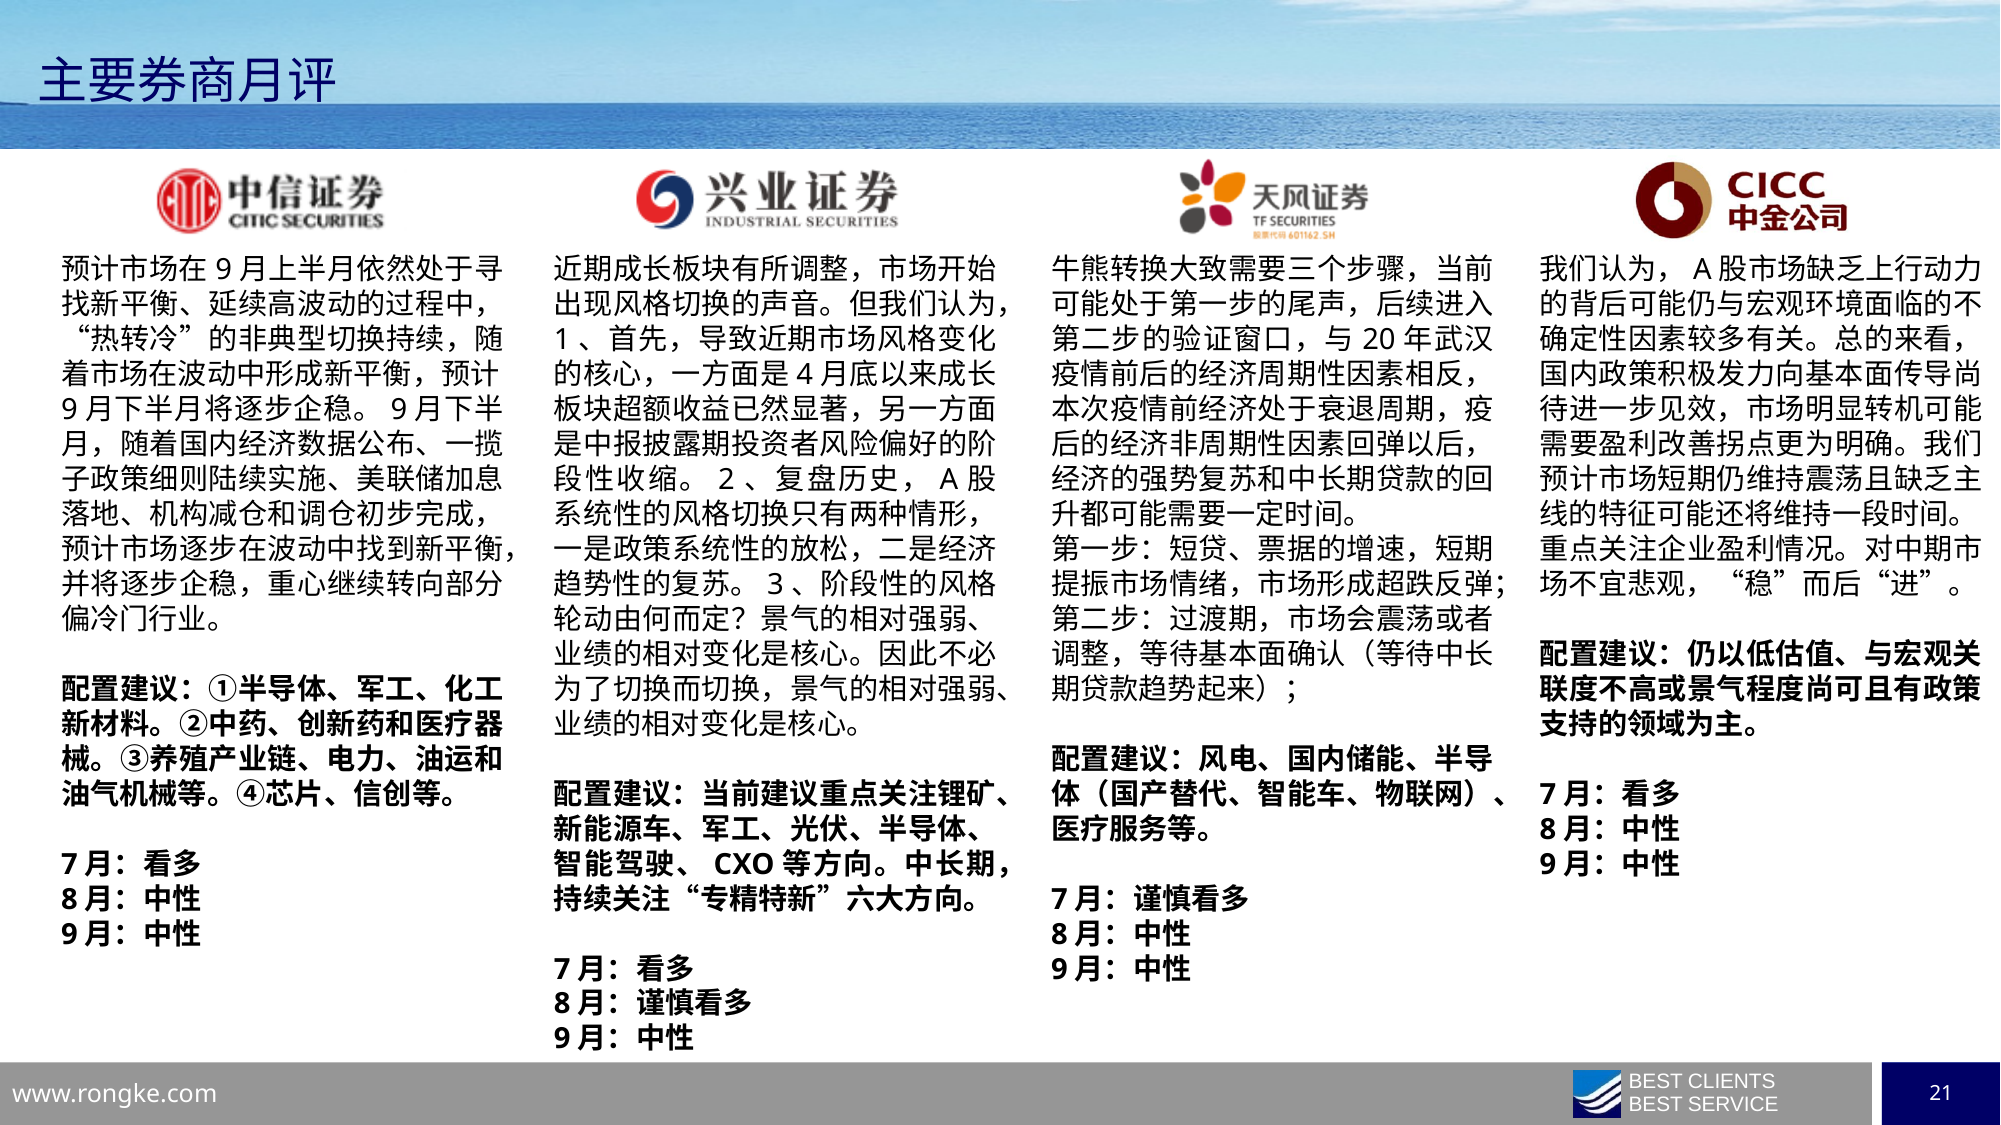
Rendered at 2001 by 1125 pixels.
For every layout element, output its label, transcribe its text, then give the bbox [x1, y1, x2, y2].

picture [1633, 154, 1851, 244]
text_box 预计市场在9月上半月依然处于寻找新平衡、延续高波动的过程中，“热转冷”的非典型切换持续，随着市场在波动中形成新平衡，预计9月下半月将逐步企稳。9月下半月，随着国内经济数据公布、一揽子政策细则陆续实施、美联储加息落地、机构减仓和调仓初步完成，预计市场逐步在波动中找到新平衡，并将逐步企稳，重心继续转向部分偏冷门行业。 配置建议：①半导体、军工、化工新材料。②中药、创新药和医疗器械。③养殖产业链、电力、油运和油气机械等。④芯片、信创等。 7月：看多 8月：中性 9月：中性 [46, 243, 519, 958]
text_box 近期成长板块有所调整，市场开始出现风格切换的声音。但我们认为，1、首先，导致近期市场风格变化的核心，一方面是4月底以来成长板块超额收益已然显著，另一方面是中报披露期投资者风险偏好的阶段性收缩。2、复盘历史，A股系统性的风格切换只有两种情形，一是政策系统性的放松，二是经济趋势性的复苏。3、阶段性的风格轮动由何而定？景气的相对强弱、业绩的相对变化是核心。因此不必为了切换而切换，景气的相对强弱、业绩的相对变化是核心。 配置建议：当前建议重点关注锂矿、新能源车、军工、光伏、半导体、智能驾驶、CXO等方向。中长期，持续关注“专精特新”六大方向。 7月：看多 8月：谨慎看多 9月：中性 [539, 243, 1012, 1063]
text_box 牛熊转换大致需要三个步骤，当前可能处于第一步的尾声，后续进入第二步的验证窗口，与20年武汉疫情前后的经济周期性因素相反，本次疫情前经济处于衰退周期，疫后的经济非周期性因素回弹以后，经济的强势复苏和中长期贷款的回升都可能需要一定时间。 第一步：短贷、票据的增速，短期提振市场情绪，市场形成超跌反弹；第二步：过渡期，市场会震荡或者调整，等待基本面确认（等待中长期贷款趋势起来）； 配置建议：风电、国内储能、半导体（国产替代、智能车、物联网）、医疗服务等。 7月：谨慎看多 8月：中性 9月：中性 [1036, 243, 1509, 993]
picture [0, 0, 2000, 149]
picture [138, 154, 407, 244]
picture [1162, 154, 1374, 244]
picture [1573, 1070, 1621, 1118]
text_box 我们认为，A股市场缺乏上行动力的背后可能仍与宏观环境面临的不确定性因素较多有关。总的来看，国内政策积极发力向基本面传导尚待进一步见效，市场明显转机可能需要盈利改善拐点更为明确。我们预计市场短期仍维持震荡且缺乏主线的特征可能还将维持一段时间。 重点关注企业盈利情况。对中期市场不宜悲观，“稳”而后“进”。 配置建议：仍以低估值、与宏观关联度不高或景气程度尚可且有政策支持的领域为主。 7月：看多 8月：中性 9月：中性 [1524, 243, 1998, 888]
picture [619, 154, 921, 244]
text_box 主要券商月评 [37, 48, 1388, 106]
